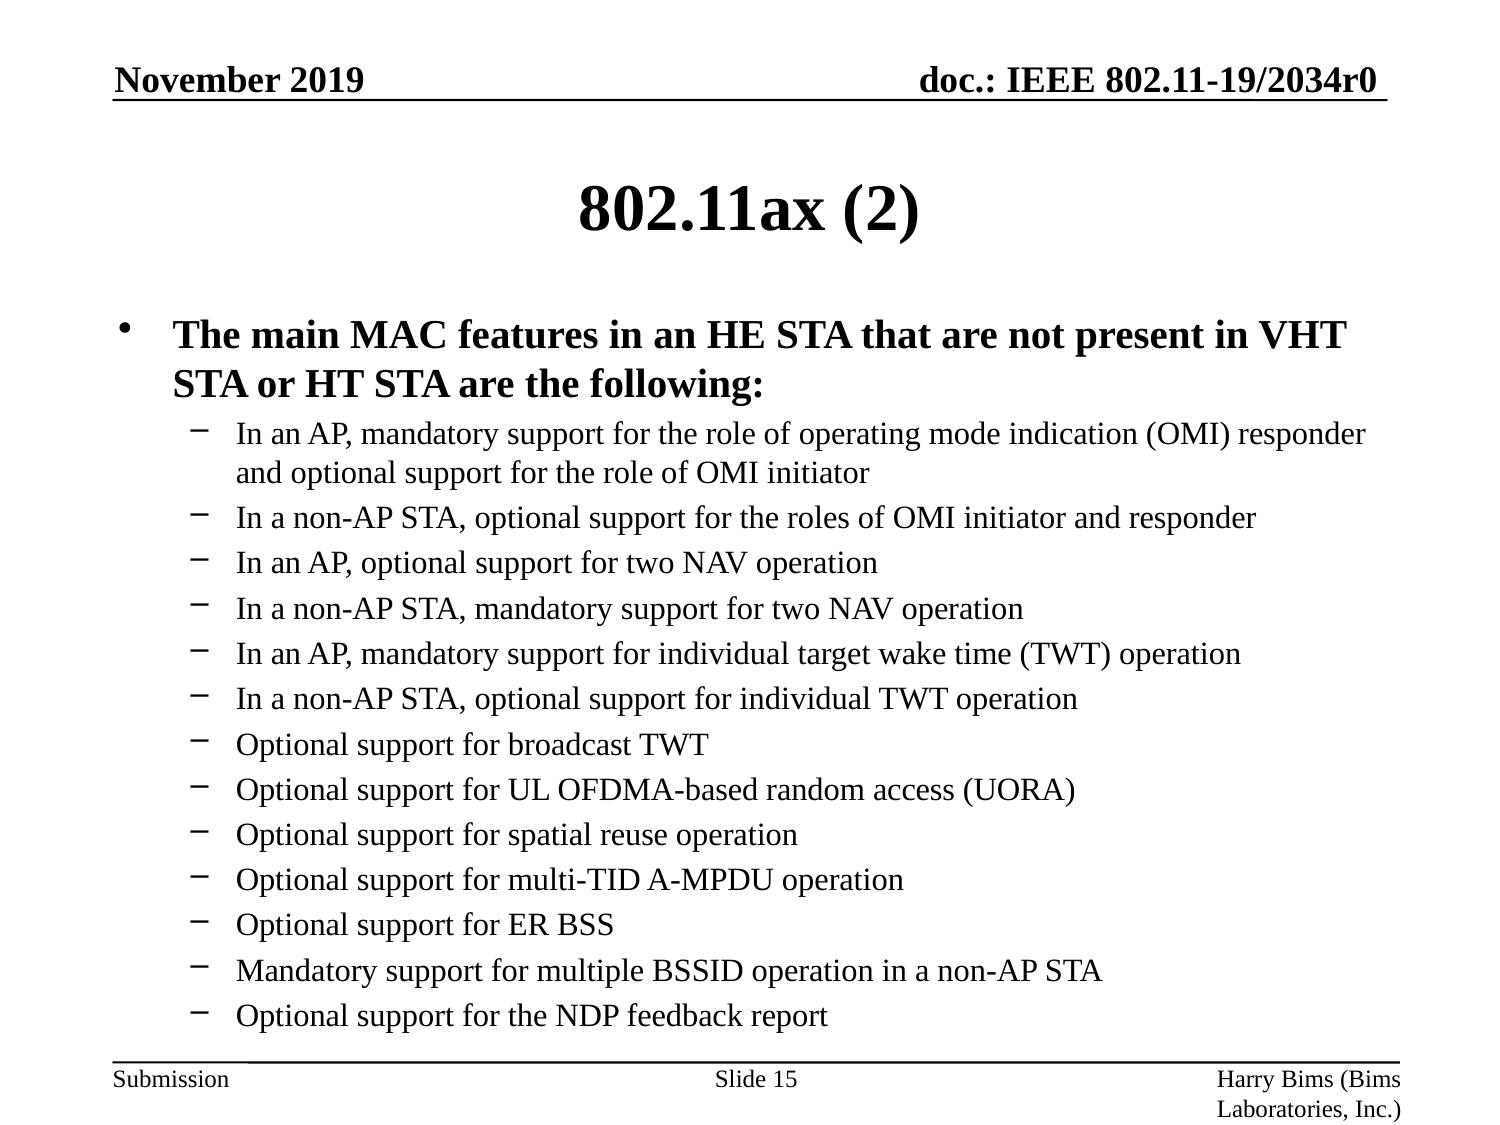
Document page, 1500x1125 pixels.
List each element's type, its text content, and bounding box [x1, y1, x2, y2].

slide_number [114, 54, 368, 101]
title 802.11ax (2) [103, 139, 1397, 268]
list The main MAC features in an HE STA that are not present in VHT STA or HT STA are the following: In an AP, mandatory support for the role of operating mode indication (OMI) responder and optional support for the role of OMI initiator In a non-AP STA, optional support for the roles of OMI initiator and responder In an AP, optional support for two NAV operation In a non-AP STA, mandatory support for two NAV operation In an AP, mandatory support for individual target wake time (TWT) operation In a non-AP STA, optional support for individual TWT operation Optional support for broadcast TWT Optional support for UL OFDMA-based random access (UORA) Optional support for spatial reuse operation Optional support for multi-TID A-MPDU operation Optional support for ER BSS Mandatory support for multiple BSSID operation in a non-AP STA Optional support for the NDP feedback report [103, 300, 1397, 1047]
slide_number Slide 15 [712, 1061, 800, 1093]
footer Harry Bims (Bims Laboratories, Inc.) [1186, 1061, 1402, 1093]
